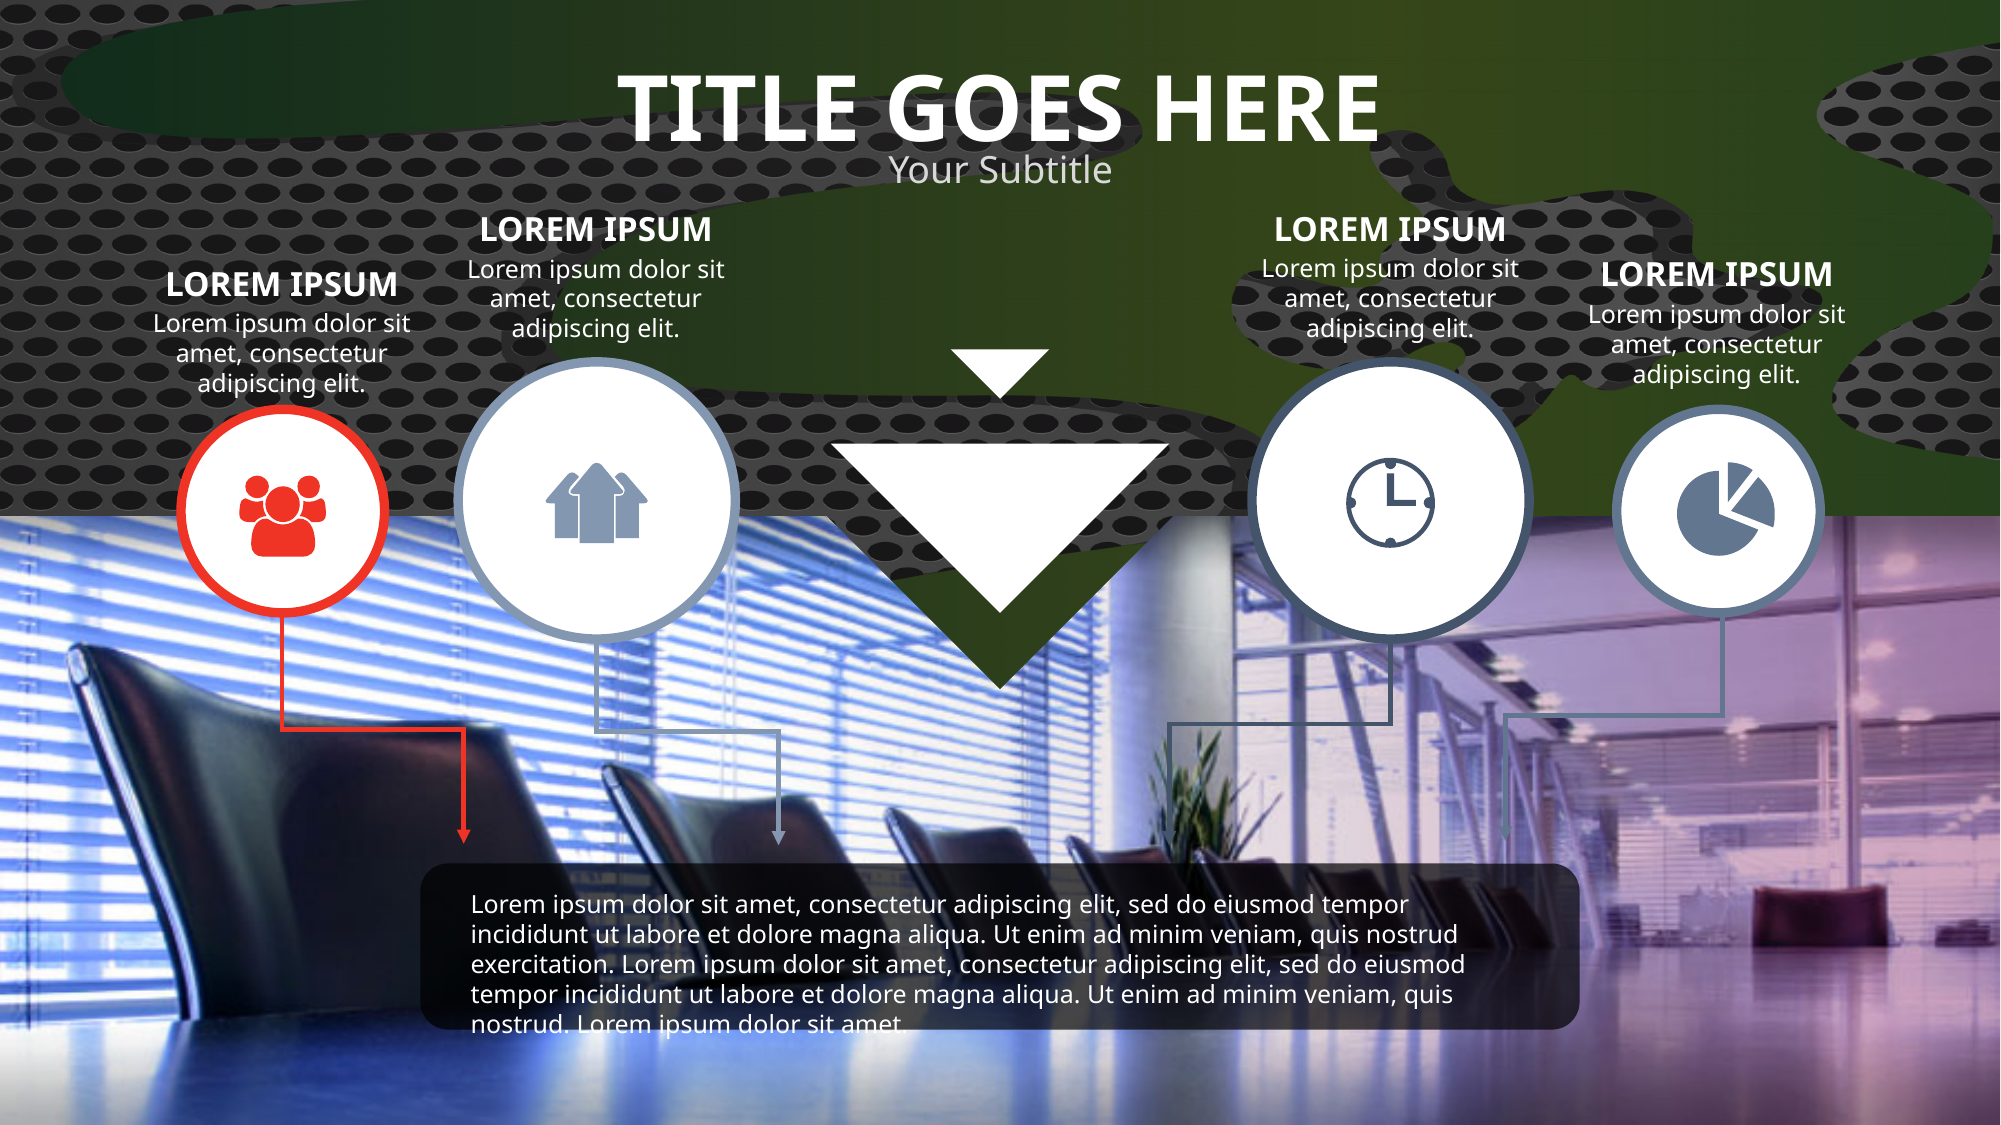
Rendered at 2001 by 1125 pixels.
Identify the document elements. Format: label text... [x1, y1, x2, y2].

text_box [1615, 408, 1822, 612]
text_box [828, 442, 1172, 615]
text_box LOREM IPSUM Lorem ipsum dolor sit amet, consectetur adipiscing elit. [1567, 248, 1867, 394]
text_box [297, 475, 320, 499]
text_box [573, 640, 802, 823]
text_box [457, 360, 737, 640]
text_box LOREM IPSUM Lorem ipsum dolor sit amet, consectetur adipiscing elit. [1240, 203, 1541, 348]
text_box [258, 638, 487, 821]
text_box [544, 462, 650, 544]
text_box [245, 475, 300, 523]
text_box [0, 515, 2000, 1125]
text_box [1346, 457, 1435, 548]
text_box [179, 408, 386, 614]
text_box LOREM IPSUM Lorem ipsum dolor sit amet, consectetur adipiscing elit. [131, 258, 432, 403]
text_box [1488, 606, 1739, 824]
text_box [1158, 613, 1401, 835]
text_box [1250, 360, 1531, 640]
text_box [239, 498, 326, 557]
text_box LOREM IPSUM Lorem ipsum dolor sit amet, consectetur adipiscing elit. [446, 203, 747, 348]
text_box [948, 348, 1052, 401]
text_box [1677, 462, 1775, 556]
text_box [548, 42, 1452, 199]
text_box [420, 863, 1580, 1030]
